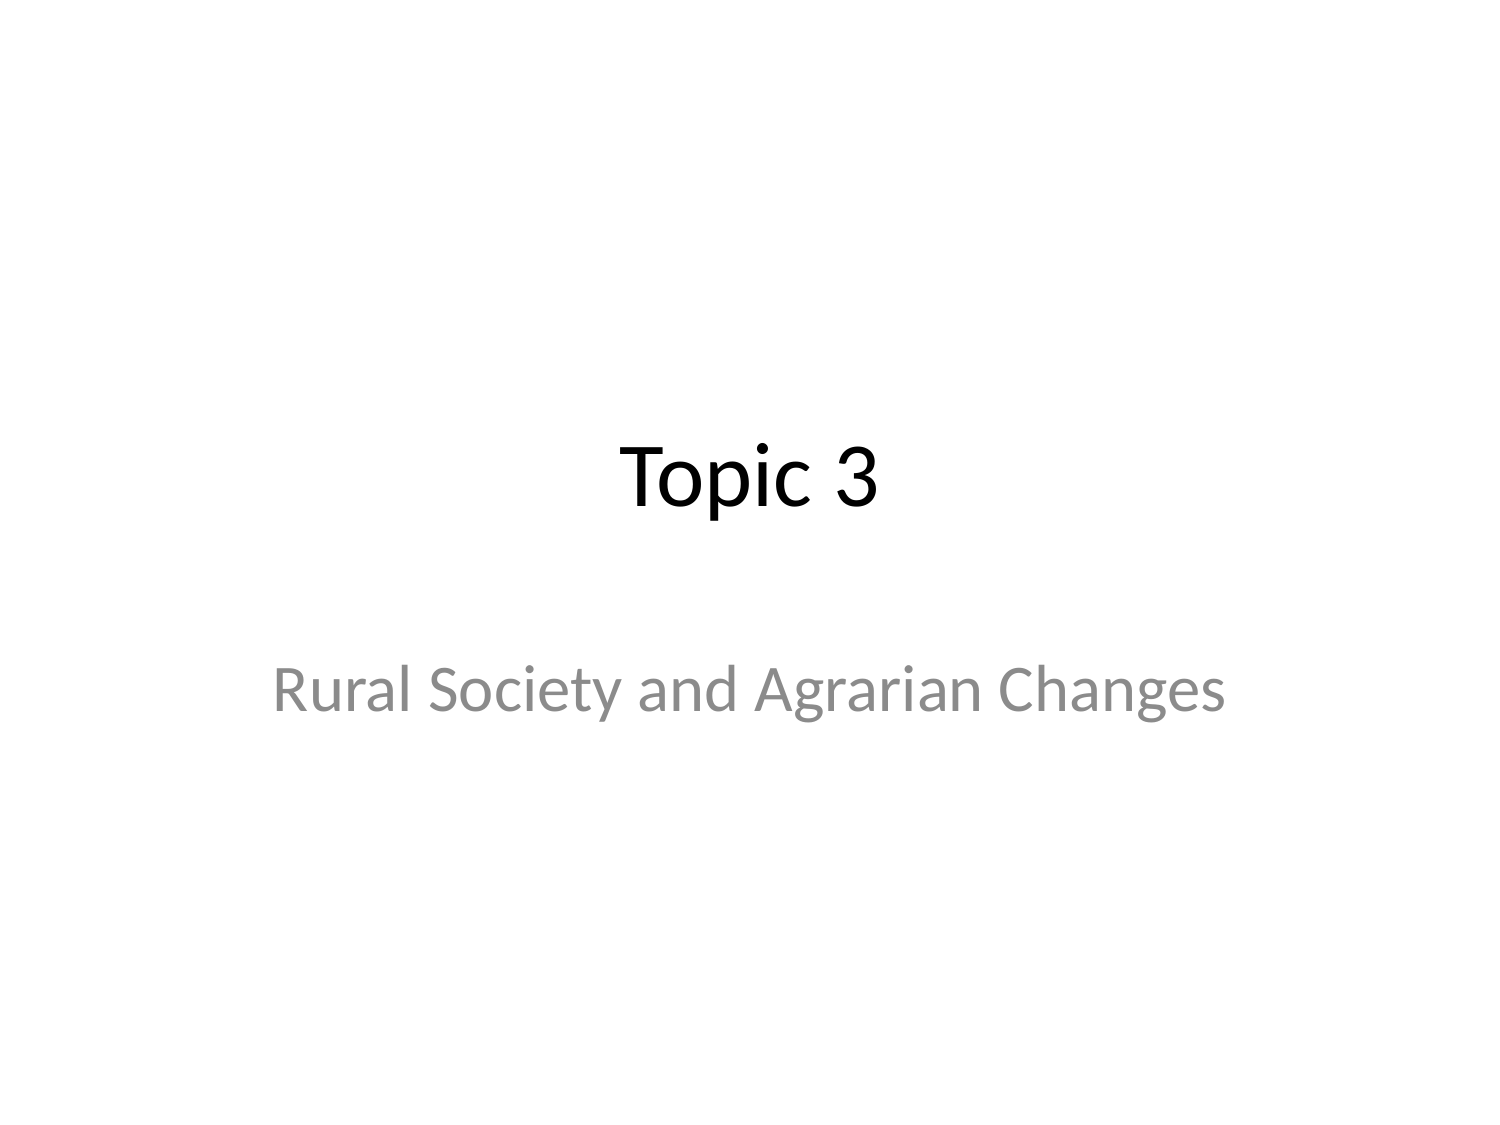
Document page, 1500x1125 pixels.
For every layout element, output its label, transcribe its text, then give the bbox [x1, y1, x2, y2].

subtitle Rural Society and Agrarian Changes [225, 637, 1275, 925]
title Topic 3 [112, 349, 1388, 591]
